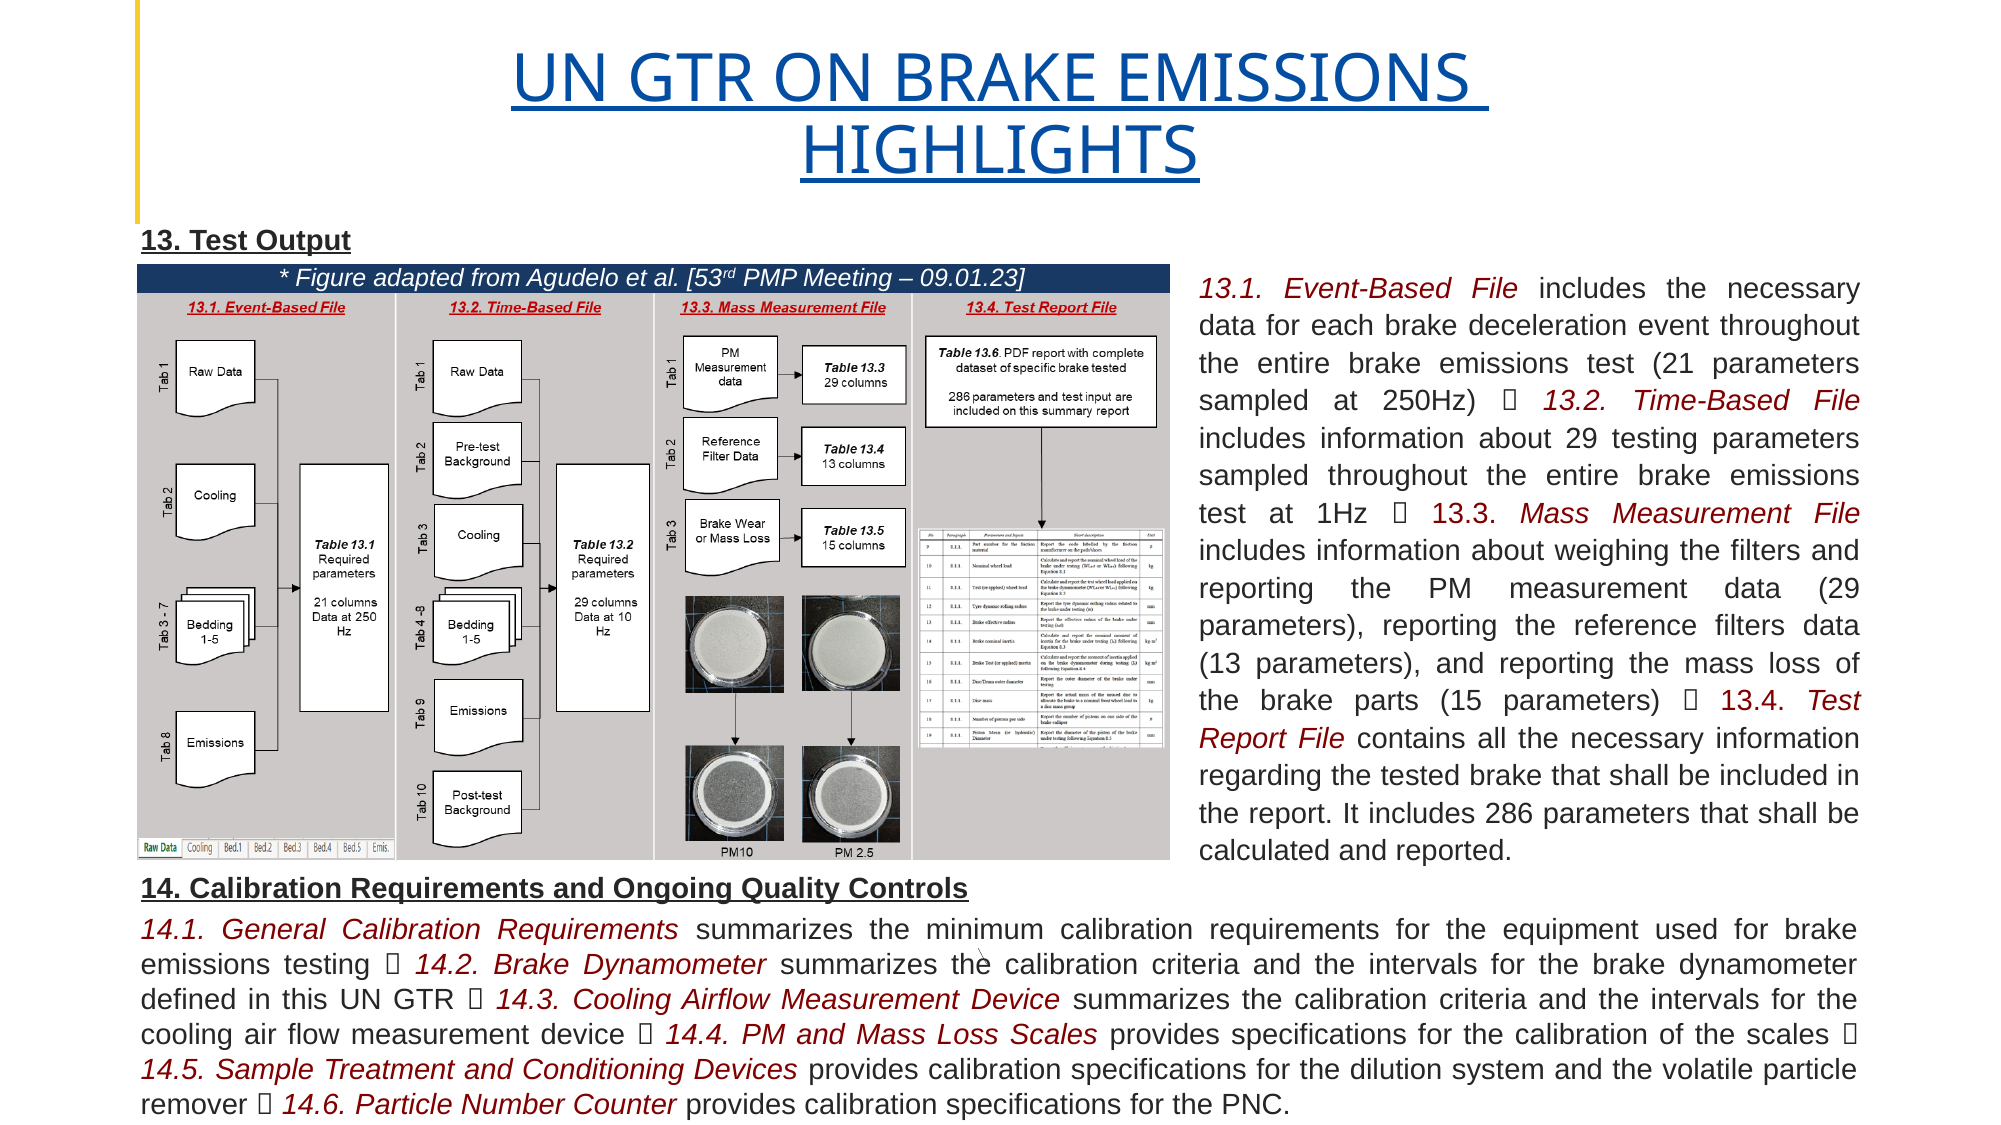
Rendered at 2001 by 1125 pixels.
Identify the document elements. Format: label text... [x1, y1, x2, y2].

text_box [137, 254, 1170, 867]
text_box 14. Calibration Requirements and Ongoing Quality Controls 14.1. General Calibration Requirements summarizes the minimum calibration requirements for the equipment used for brake emissions testing  14.2. Brake Dynamometer summarizes the calibration criteria and the intervals for the brake dynamometer defined in this UN GTR  14.3. Cooling Airflow Measurement Device summarizes the calibration criteria and the intervals for the cooling air flow measurement device  14.4. PM and Mass Loss Scales provides specifications for the calibration of the scales  14.5. Sample Treatment and Conditioning Devices provides calibration specifications for the dilution system and the volatile particle remover  14.6. Particle Number Counter provides calibration specifications for the PNC. [125, 861, 1874, 1125]
picture [37, 964, 450, 1125]
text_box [978, 948, 987, 965]
title UN GTR ON BRAKE EMISSIONS HIGHLIGHTS [137, 79, 1863, 188]
picture [1550, 956, 1963, 1118]
text_box 13. Test Output [125, 213, 1874, 264]
text_box 13.1. Event-Based File includes the necessary data for each brake deceleration event throughout the entire brake emissions test (21 parameters sampled at 250Hz)  13.2. Time-Based File includes information about 29 testing parameters sampled throughout the entire brake emissions test at 1Hz  13.3. Mass Measurement File includes information about weighing the filters and reporting the PM measurement data (29 parameters), reporting the reference filters data (13 parameters), and reporting the mass loss of the brake parts (15 parameters)  13.4. Test Report File contains all the necessary information regarding the tested brake that shall be included in the report. It includes 286 parameters that shall be calculated and reported. [1183, 259, 1876, 874]
